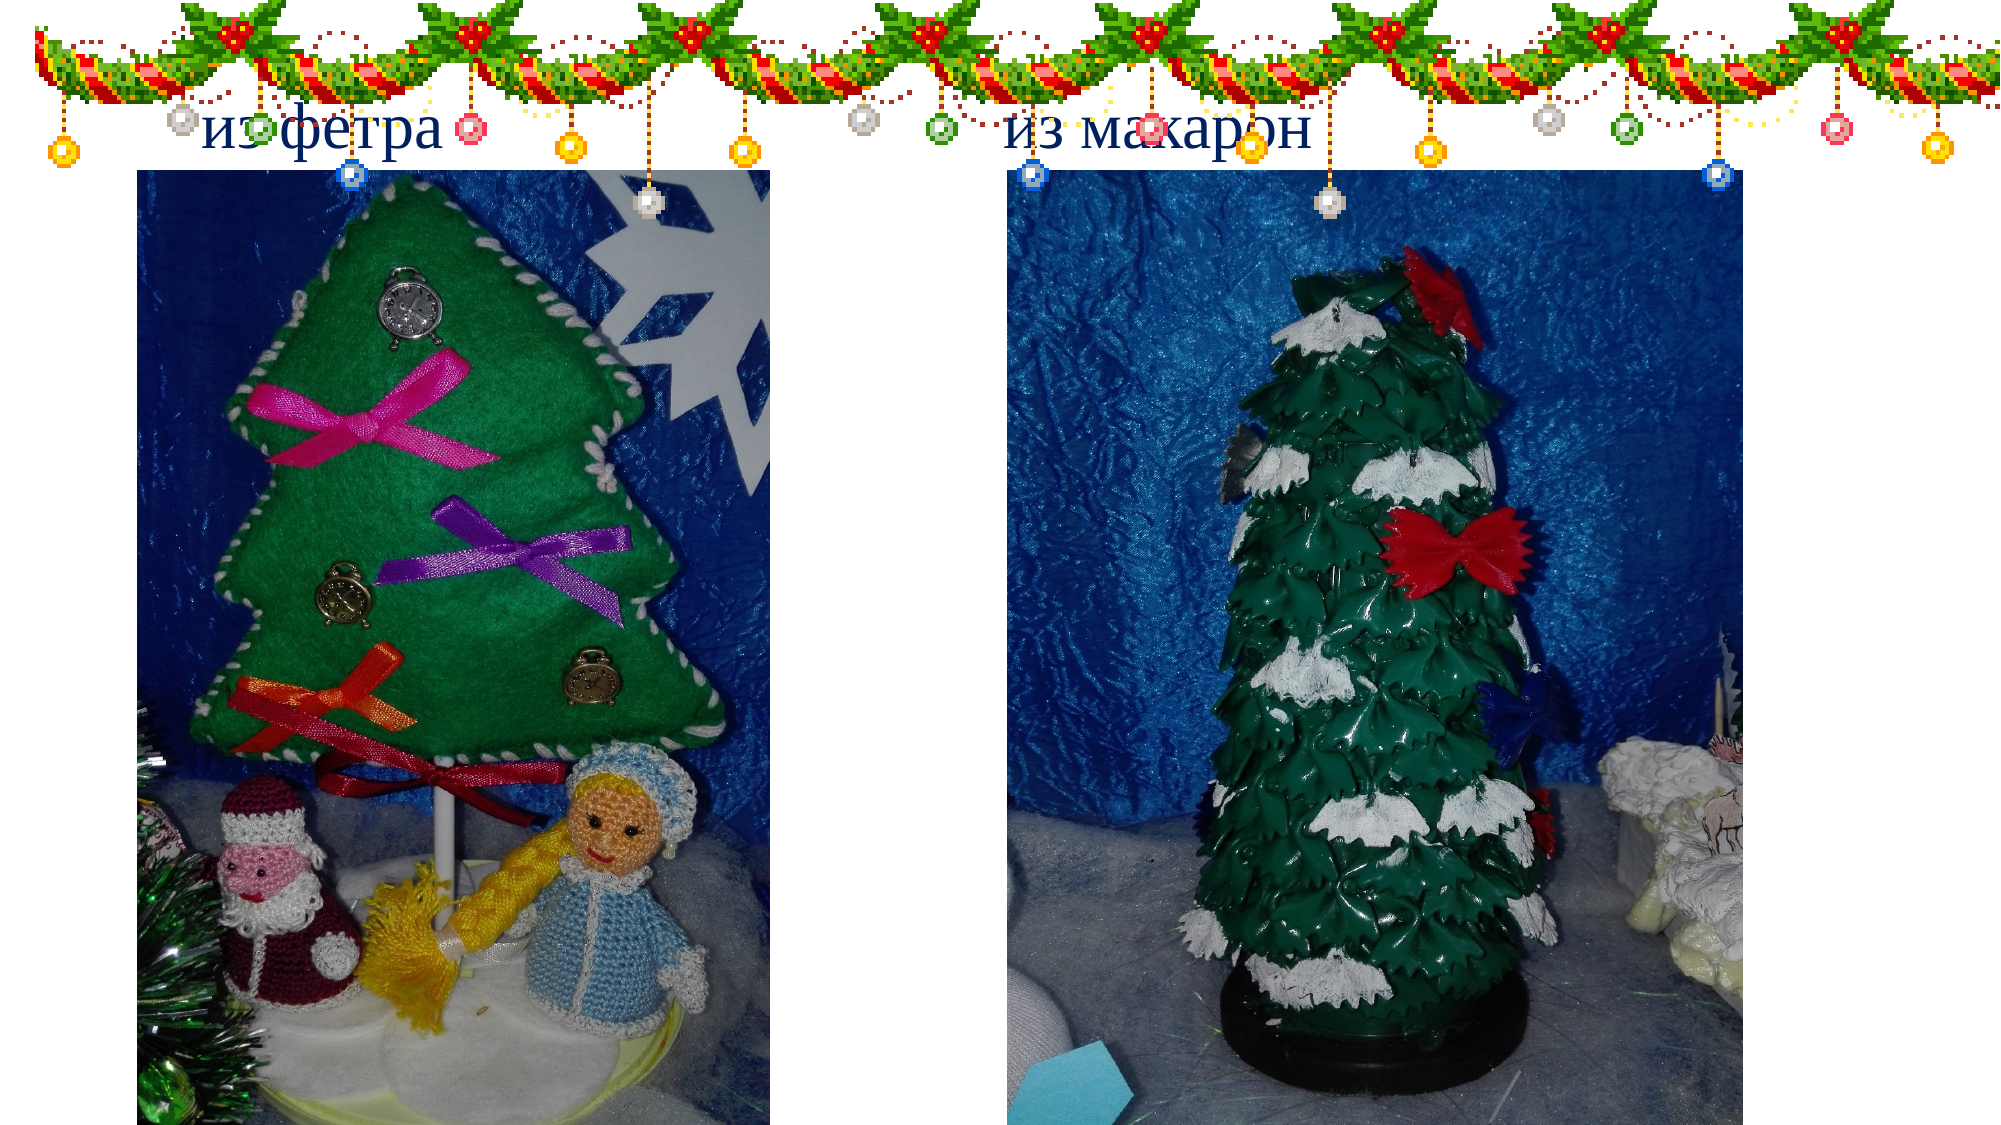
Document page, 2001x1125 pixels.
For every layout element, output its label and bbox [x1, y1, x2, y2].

list [137, 224, 770, 1125]
picture [35, 0, 2000, 1125]
